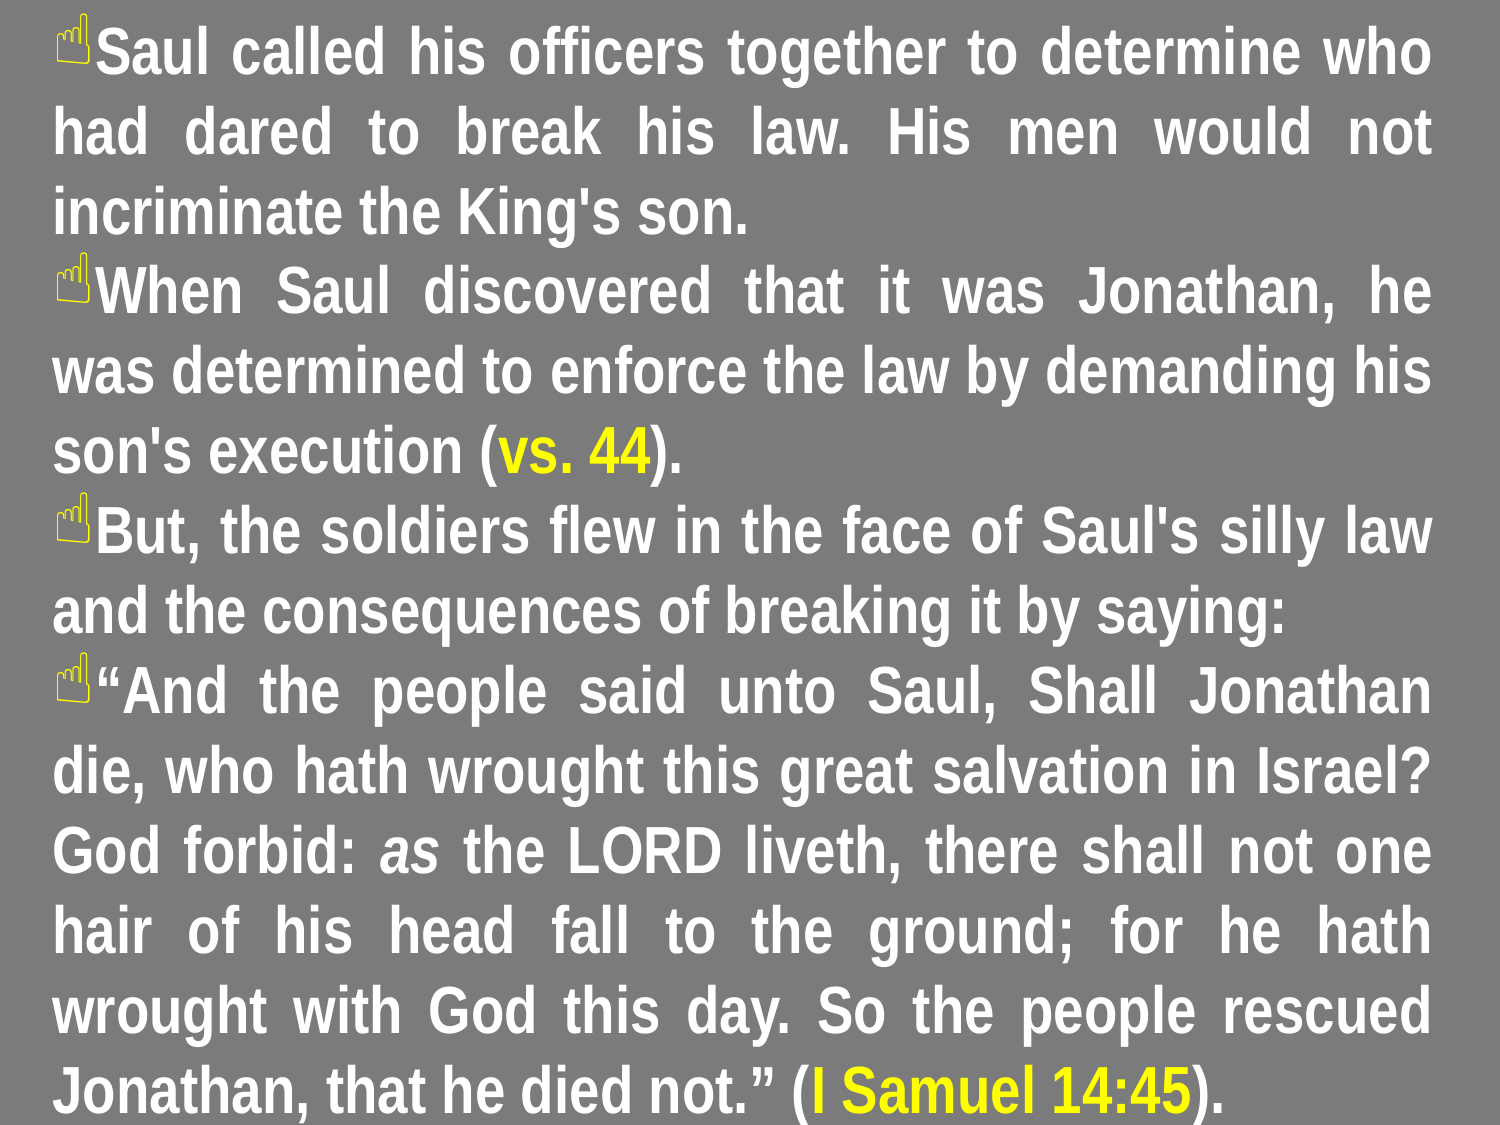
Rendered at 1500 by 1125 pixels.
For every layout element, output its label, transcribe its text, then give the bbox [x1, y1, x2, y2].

list Saul called his officers together to determine who had dared to break his law. His men would not incriminate the King's son. When Saul discovered that it was Jonathan, he was determined to enforce the law by demanding his son's execution (vs. 44). But, the soldiers flew in the face of Saul's silly law and the consequences of breaking it by saying: “And the people said unto Saul, Shall Jonathan die, who hath wrought this great salvation in Israel? God forbid: as the LORD liveth, there shall not one hair of his head fall to the ground; for he hath wrought with God this day. So the people rescued Jonathan, that he died not.” (I Samuel 14:45). [37, 0, 1450, 718]
